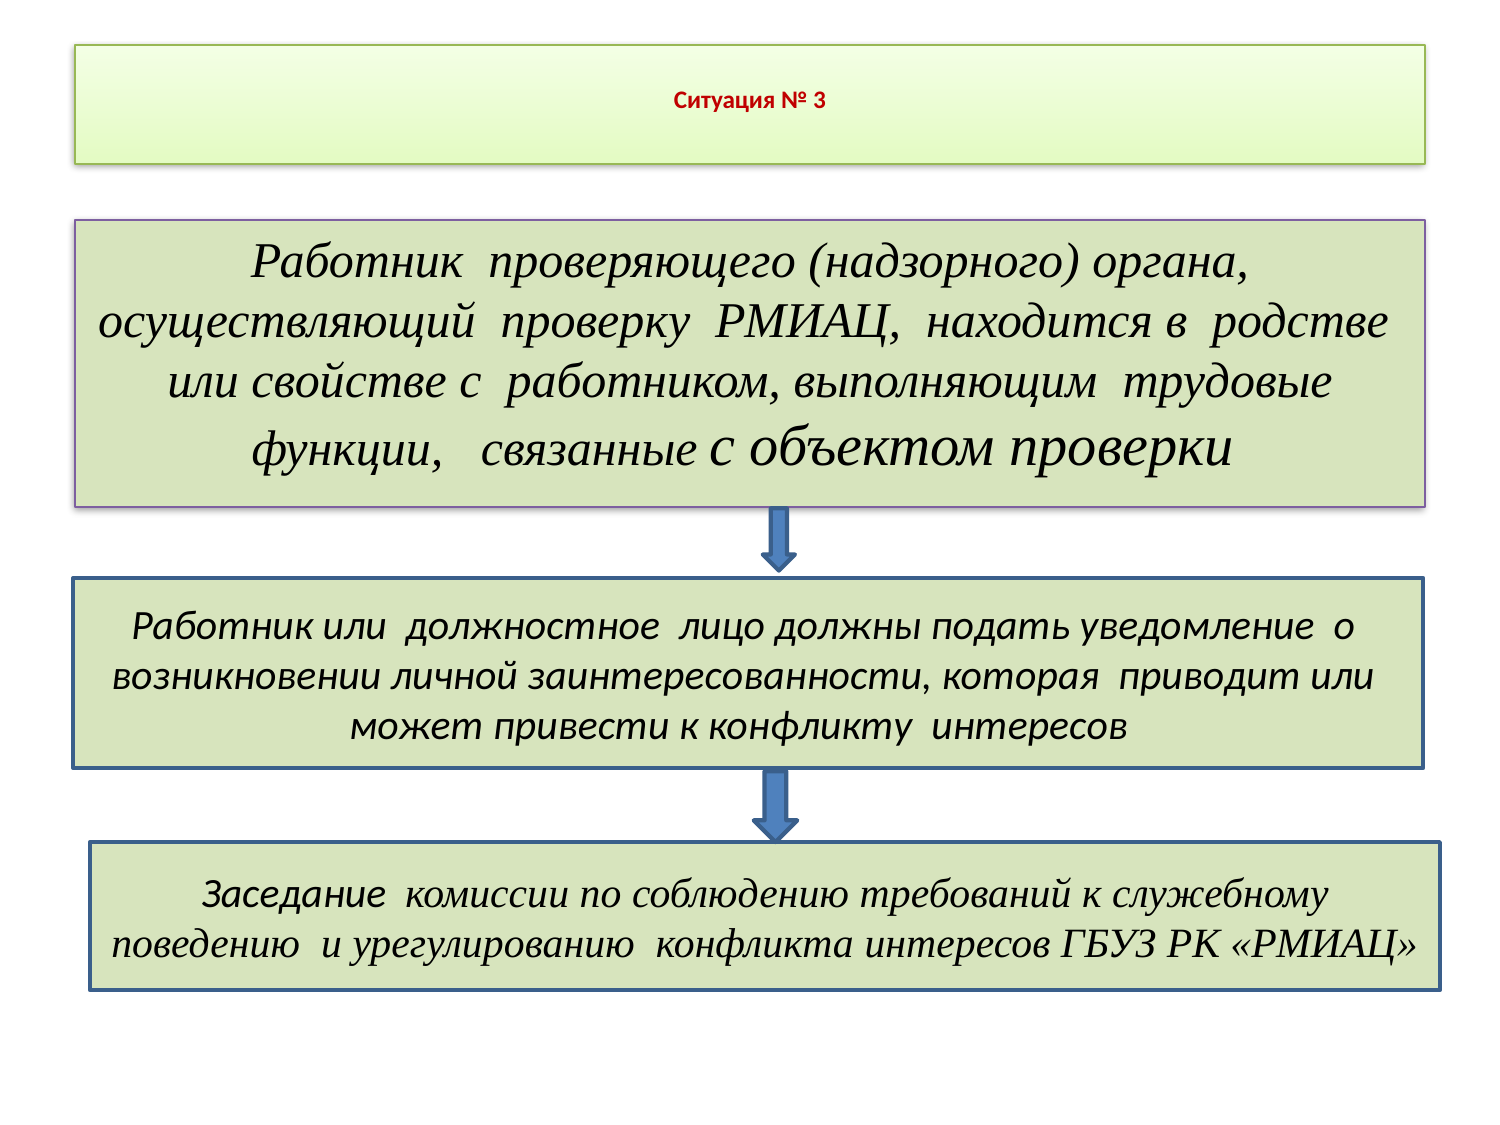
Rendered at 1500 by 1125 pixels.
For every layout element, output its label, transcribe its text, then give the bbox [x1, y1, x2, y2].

text_box Работник или должностное лицо должны подать уведомление о возникновении личной заинтересованности, которая приводит или может привести к конфликту интересов [71, 576, 1425, 770]
title Ситуация № 3 [74, 44, 1426, 165]
list Работник проверяющего (надзорного) органа, осуществляющий проверку РМИАЦ, находится в родстве или свойстве с работником, выполняющим трудовые функции, связанные с объектом проверки [74, 219, 1426, 508]
text_box [751, 769, 800, 845]
text_box Заседание комиссии по соблюдению требований к служебному поведению и урегулированию конфликта интересов ГБУЗ РК «РМИАЦ» [88, 840, 1442, 992]
text_box [760, 506, 797, 573]
